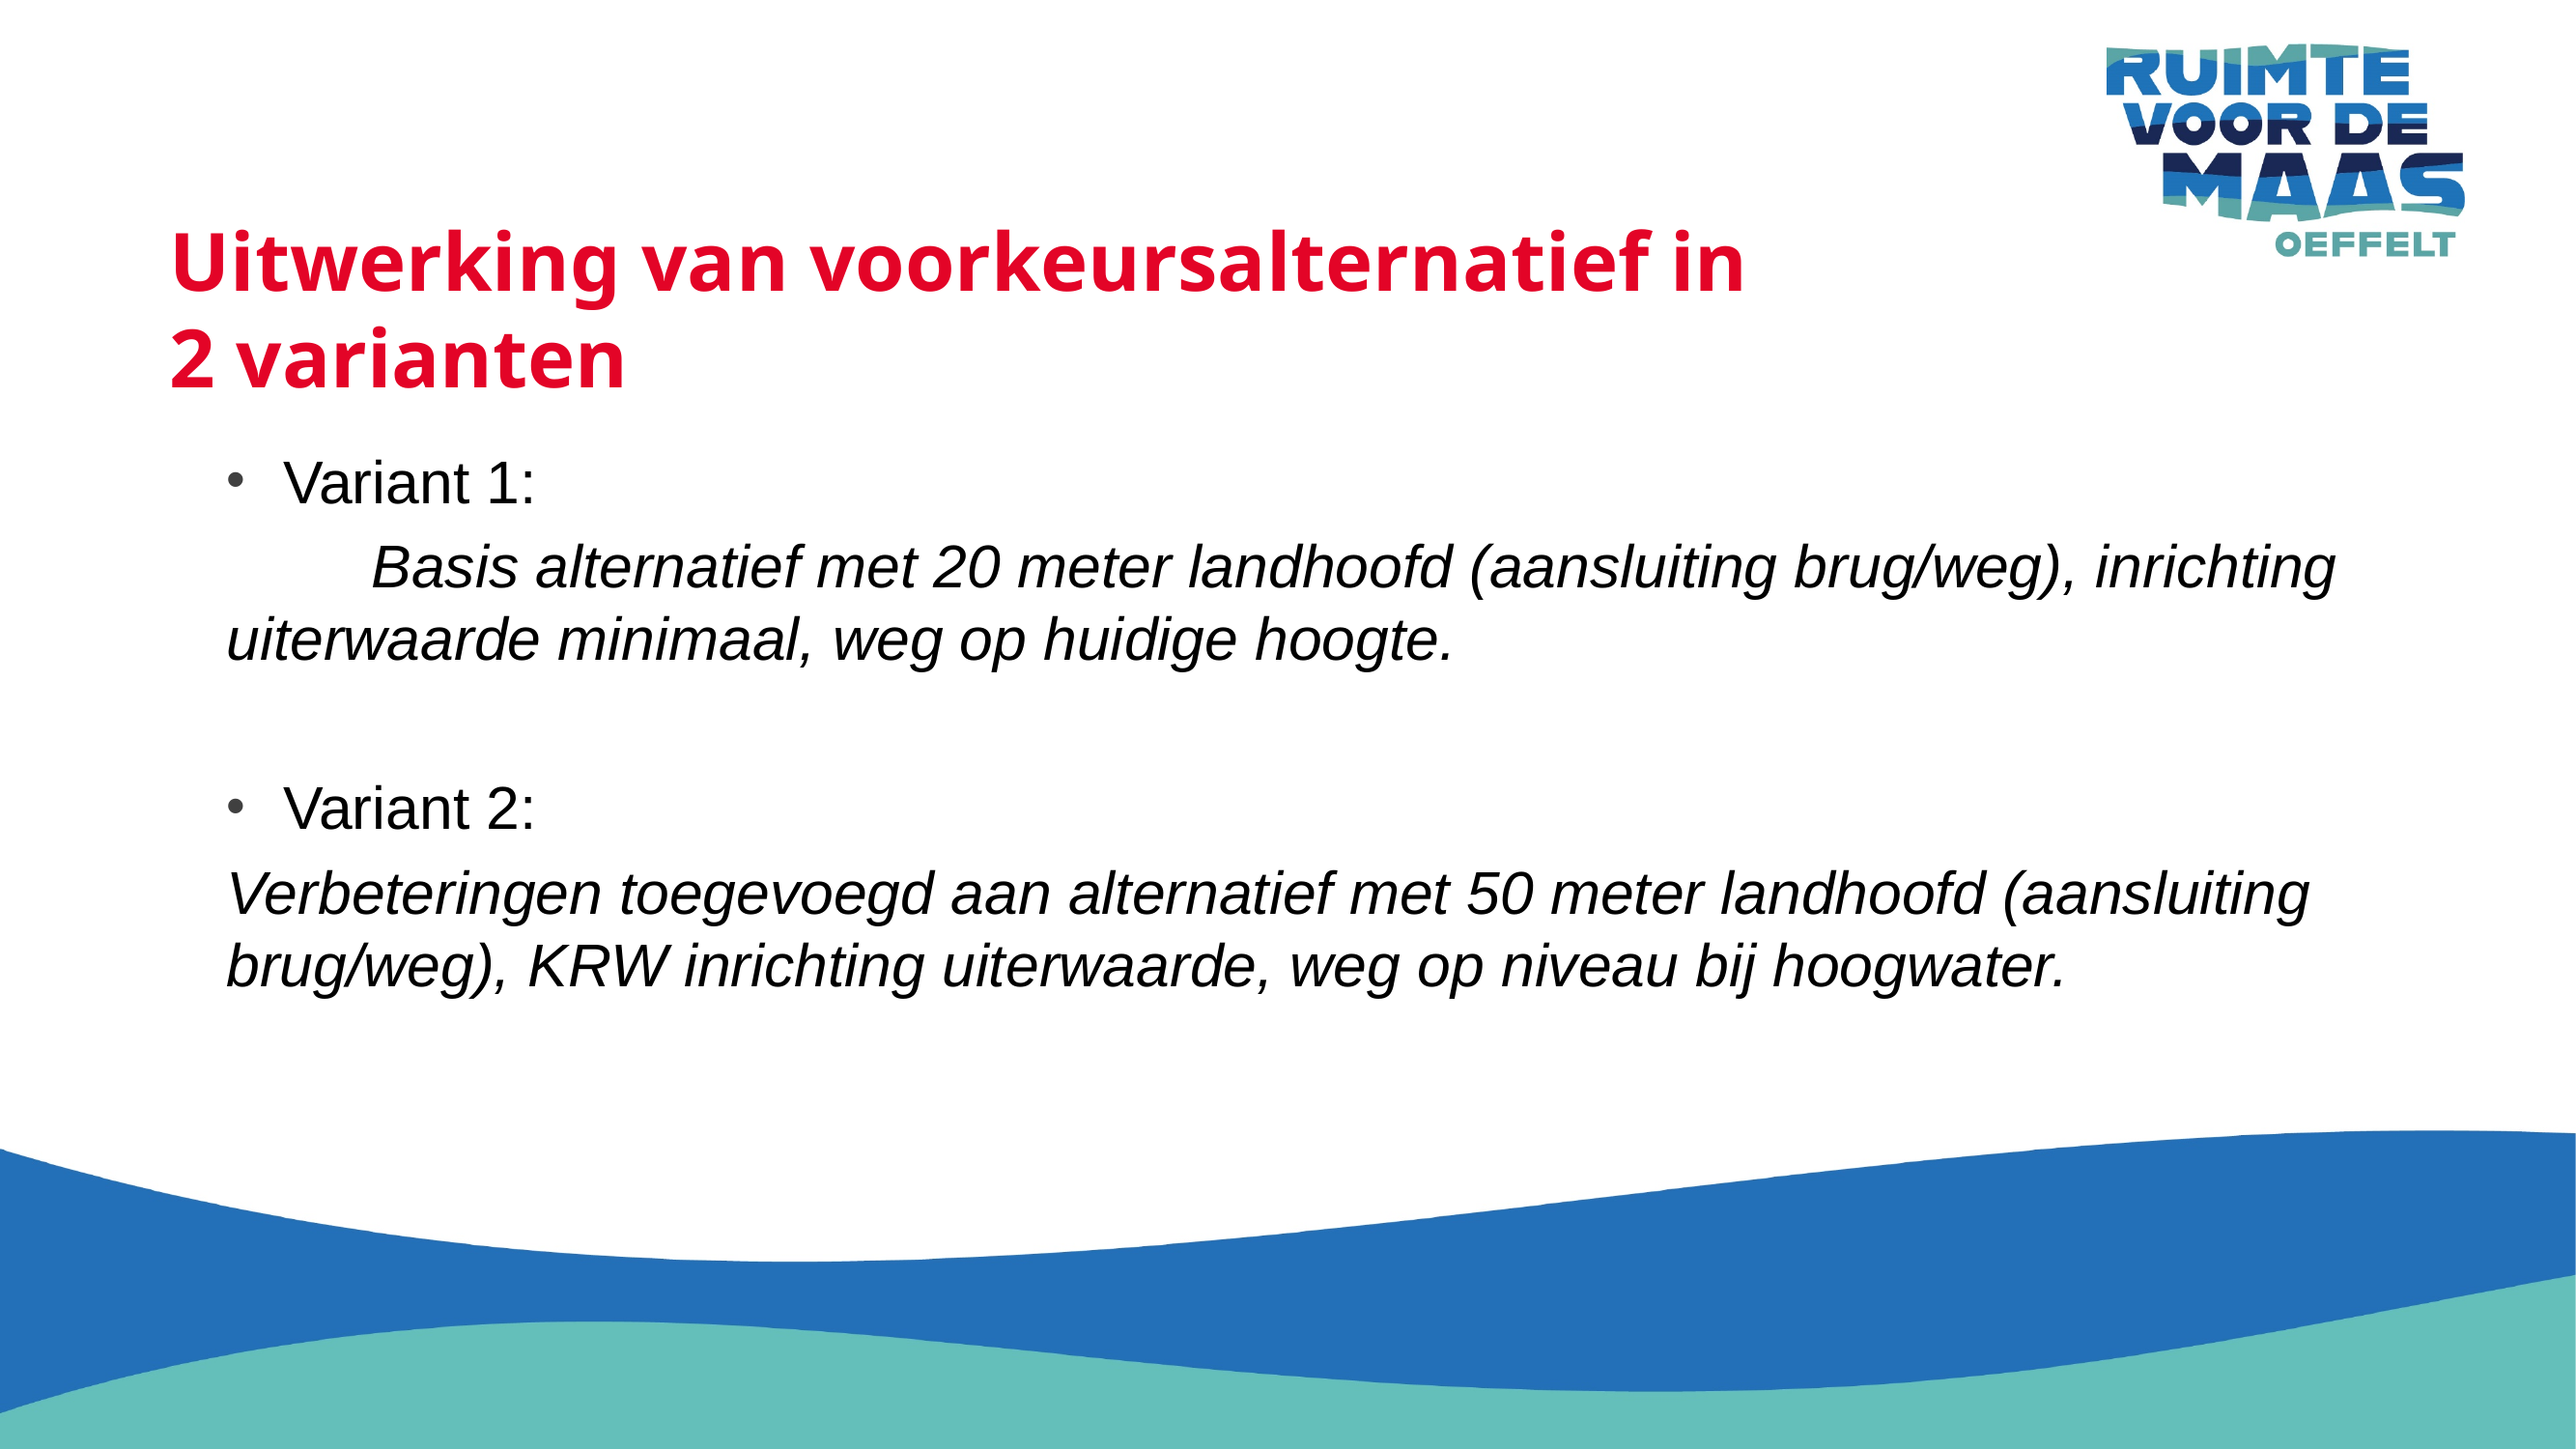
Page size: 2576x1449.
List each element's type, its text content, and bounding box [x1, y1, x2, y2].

picture [2107, 43, 2465, 257]
title Uitwerking van voorkeursalternatief in 2 varianten [169, 211, 2106, 406]
list Variant 1: Basis alternatief met 20 meter landhoofd (aansluiting brug/weg), inrichting uiterwaarde minimaal, weg op huidige hoogte. Variant 2: Verbeteringen toegevoegd aan alternatief met 50 meter landhoofd (aansluiting brug/weg), KRW inrichting uiterwaarde, weg op niveau bij hoogwater. [169, 442, 2462, 1238]
picture [0, 1095, 2576, 1449]
